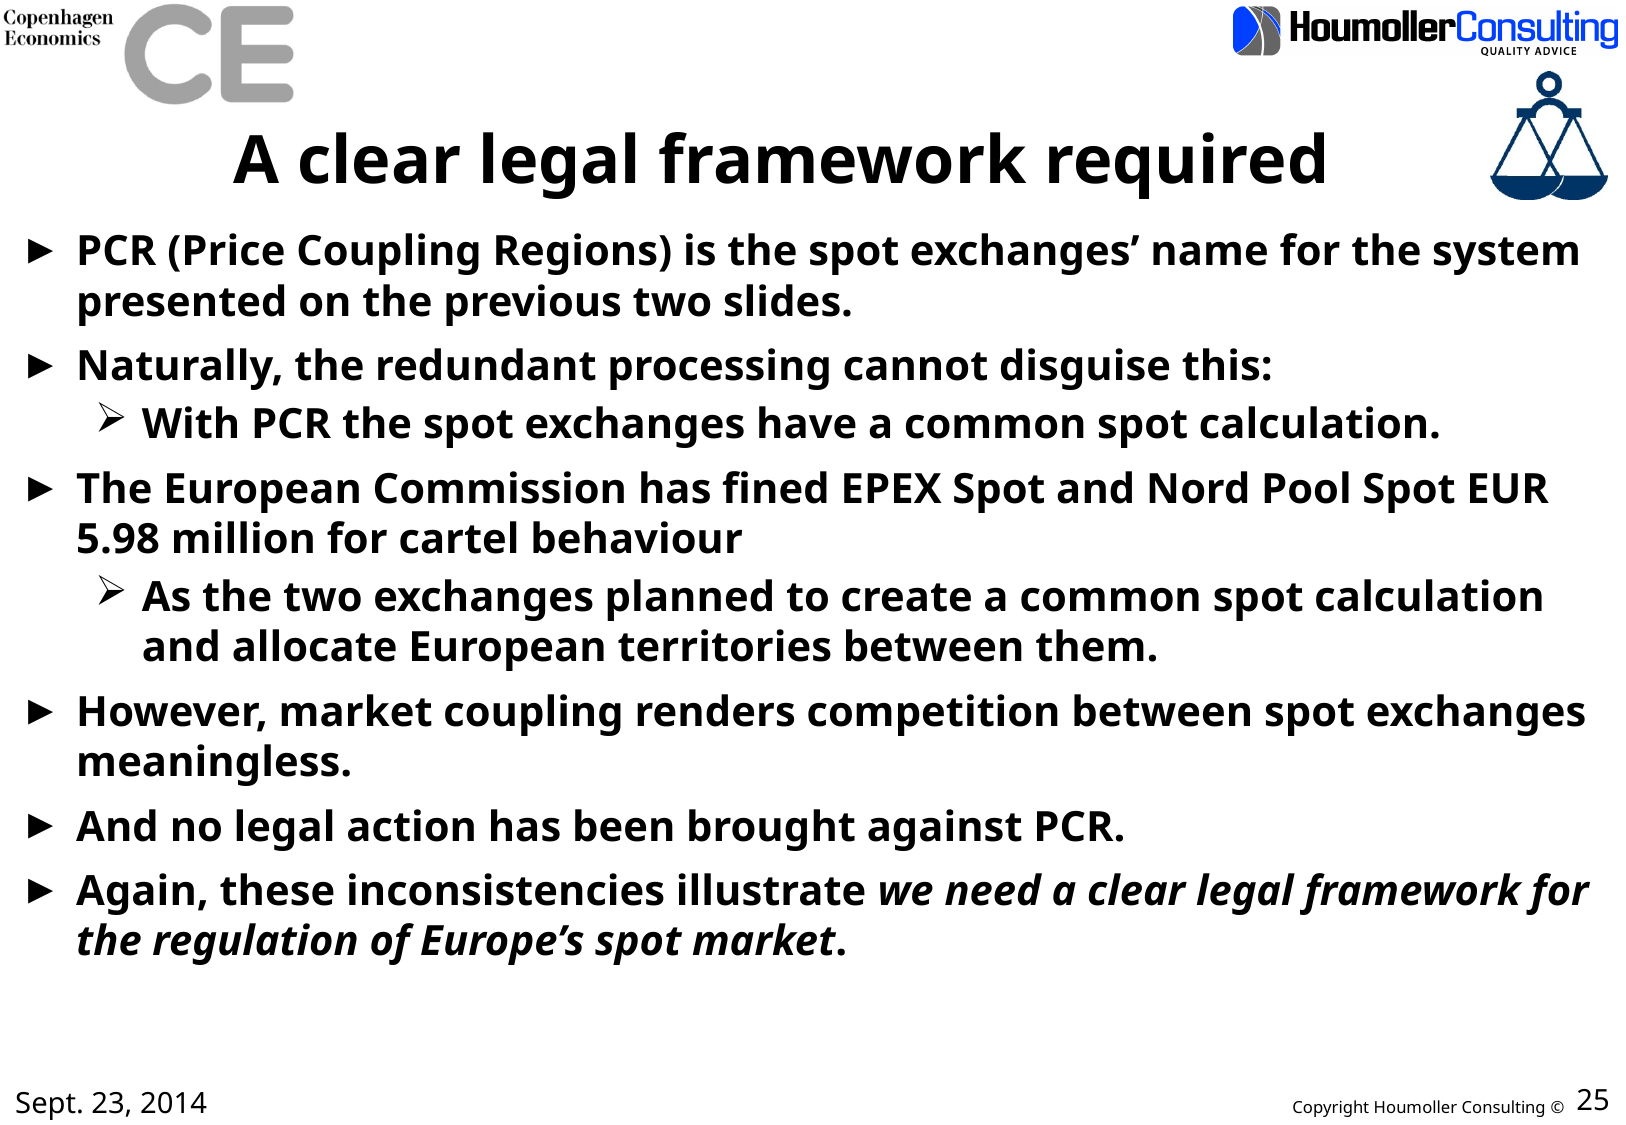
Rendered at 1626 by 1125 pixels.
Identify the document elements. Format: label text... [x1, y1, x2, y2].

title A clear legal framework required [40, 71, 1525, 216]
picture [1490, 71, 1608, 201]
picture [2, 2, 295, 106]
slide_number 25 [1286, 1063, 1625, 1125]
list PCR (Price Coupling Regions) is the spot exchanges’ name for the system presented on the previous two slides. Naturally, the redundant processing cannot disguise this: With PCR the spot exchanges have a common spot calculation. The European Commission has fined EPEX Spot and Nord Pool Spot EUR 5.98 million for cartel behaviour As the two exchanges planned to create a common spot calculation and allocate European territories between them. However, market coupling renders competition between spot exchanges meaningless. And no legal action has been brought against PCR. Again, these inconsistencies illustrate we need a clear legal framework for the regulation of Europe’s spot market. [4, 216, 1616, 1058]
picture [1233, 6, 1618, 56]
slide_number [0, 1063, 339, 1125]
